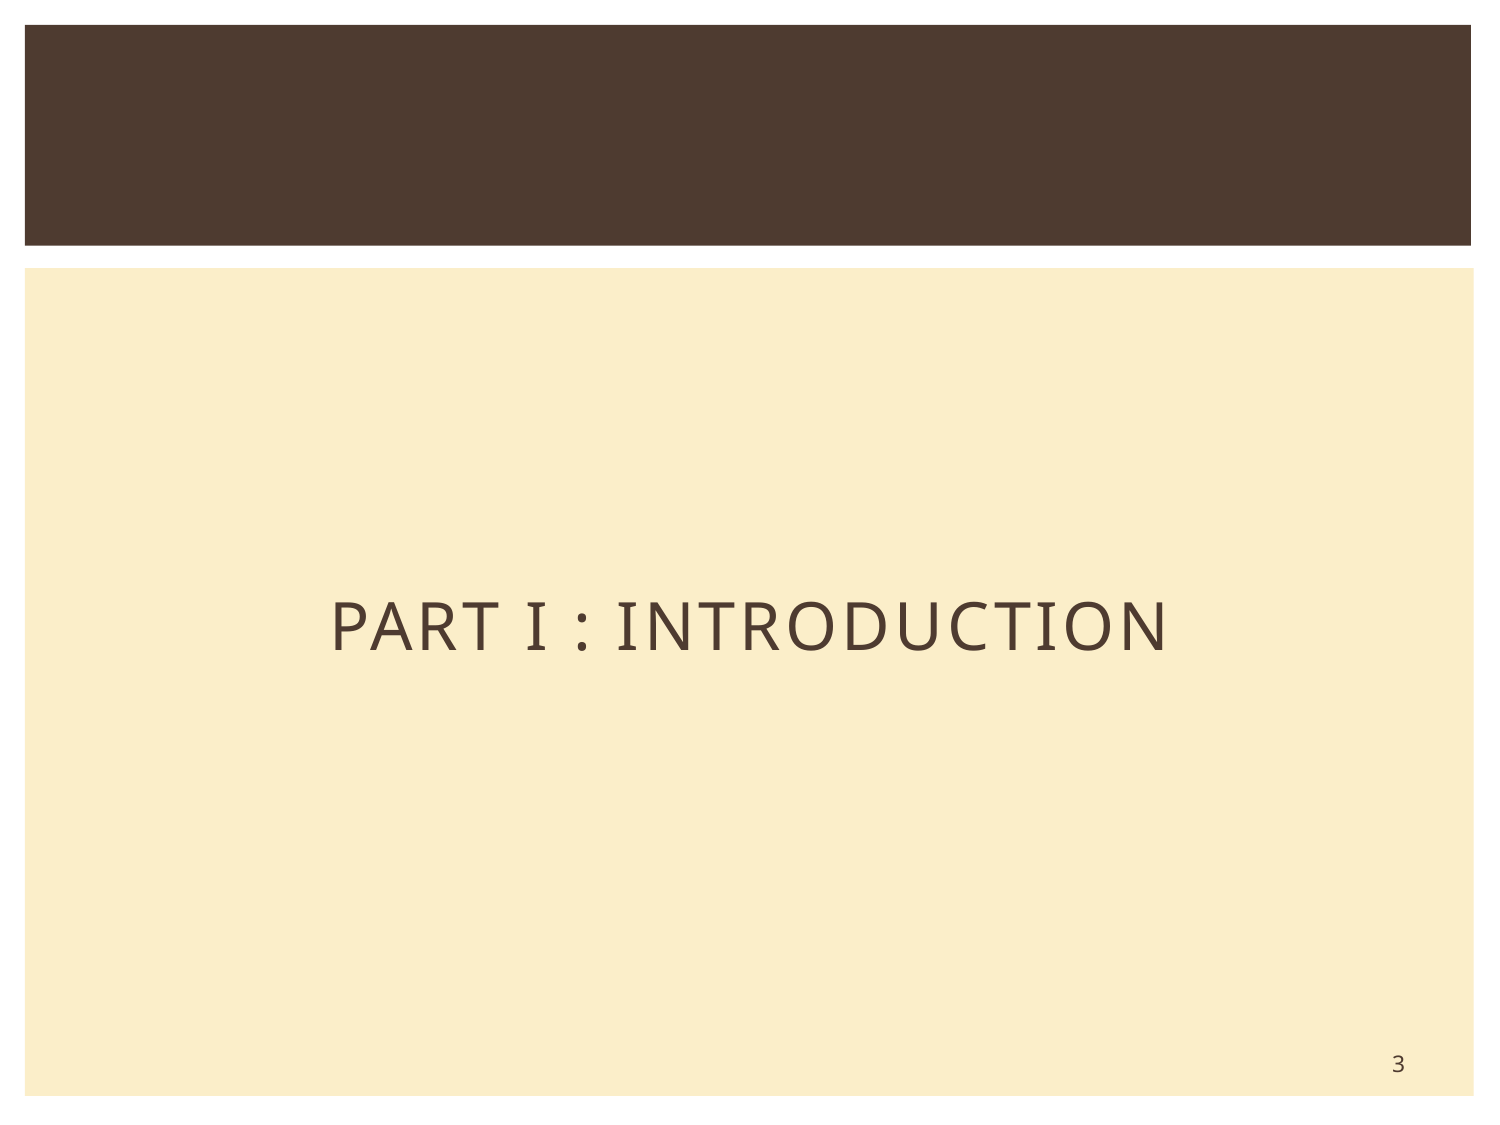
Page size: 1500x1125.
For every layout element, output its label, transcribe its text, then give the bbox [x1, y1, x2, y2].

slide_number 3 [1349, 1041, 1448, 1089]
title Part I : Introduction [62, 537, 1438, 711]
